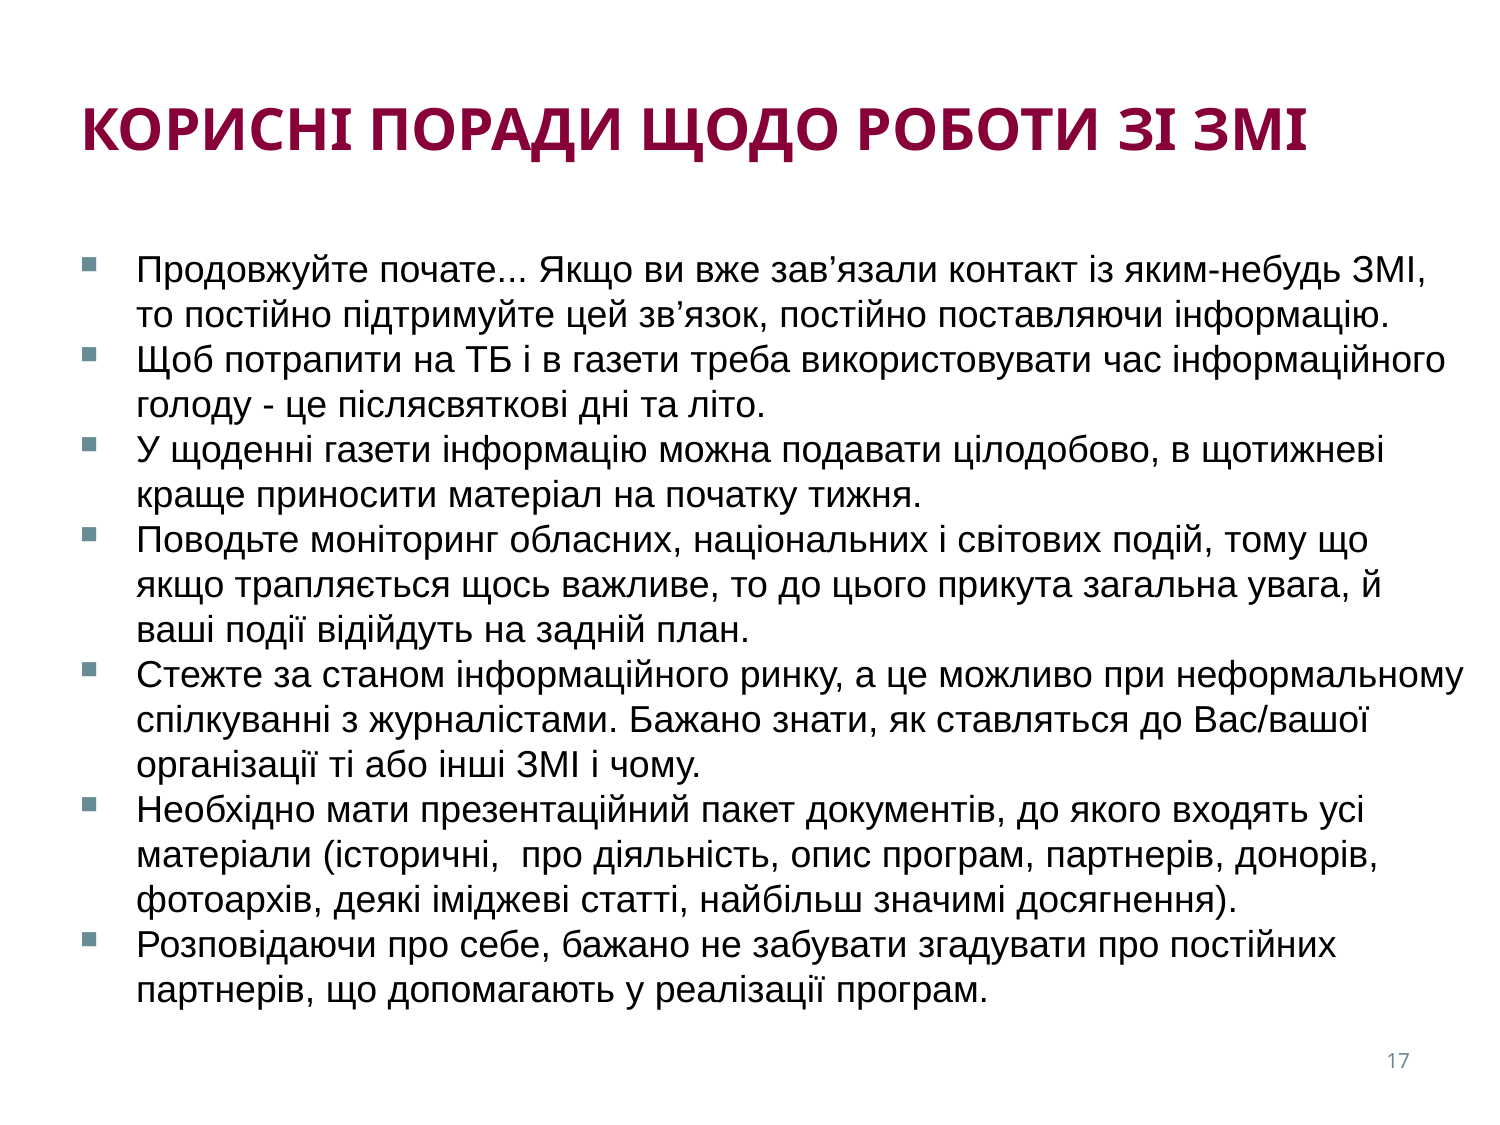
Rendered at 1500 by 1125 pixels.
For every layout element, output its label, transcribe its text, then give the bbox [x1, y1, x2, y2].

title Корисні поради щодо роботи зі ЗМІ [64, 69, 1483, 185]
list Продовжуйте почате... Якщо ви вже зав’язали контакт із яким-небудь ЗМІ, то постійно підтримуйте цей зв’язок, постійно поставляючи інформацію. Щоб потрапити на ТБ і в газети треба використовувати час інформаційного голоду - це післясвяткові дні та літо. У щоденні газети інформацію можна подавати цілодобово, в щотижневі краще приносити матеріал на початку тижня. Поводьте моніторинг обласних, національних і світових подій, тому що якщо трапляється щось важливе, то до цього прикута загальна увага, й ваші події відійдуть на задній план. Стежте за станом інформаційного ринку, а це можливо при неформальному спілкуванні з журналістами. Бажано знати, як ставляться до Вас/вашої організації ті або інші ЗМІ і чому. Необхідно мати презентаційний пакет документів, до якого входять усі матеріали (історичні, про діяльність, опис програм, партнерів, донорів, фотоархів, деякі іміджеві статті, найбільш значимі досягнення). Розповідаючи про себе, бажано не забувати згадувати про постійних партнерів, що допомагають у реалізації програм. [64, 237, 1483, 1071]
slide_number 17 [1074, 1023, 1426, 1100]
